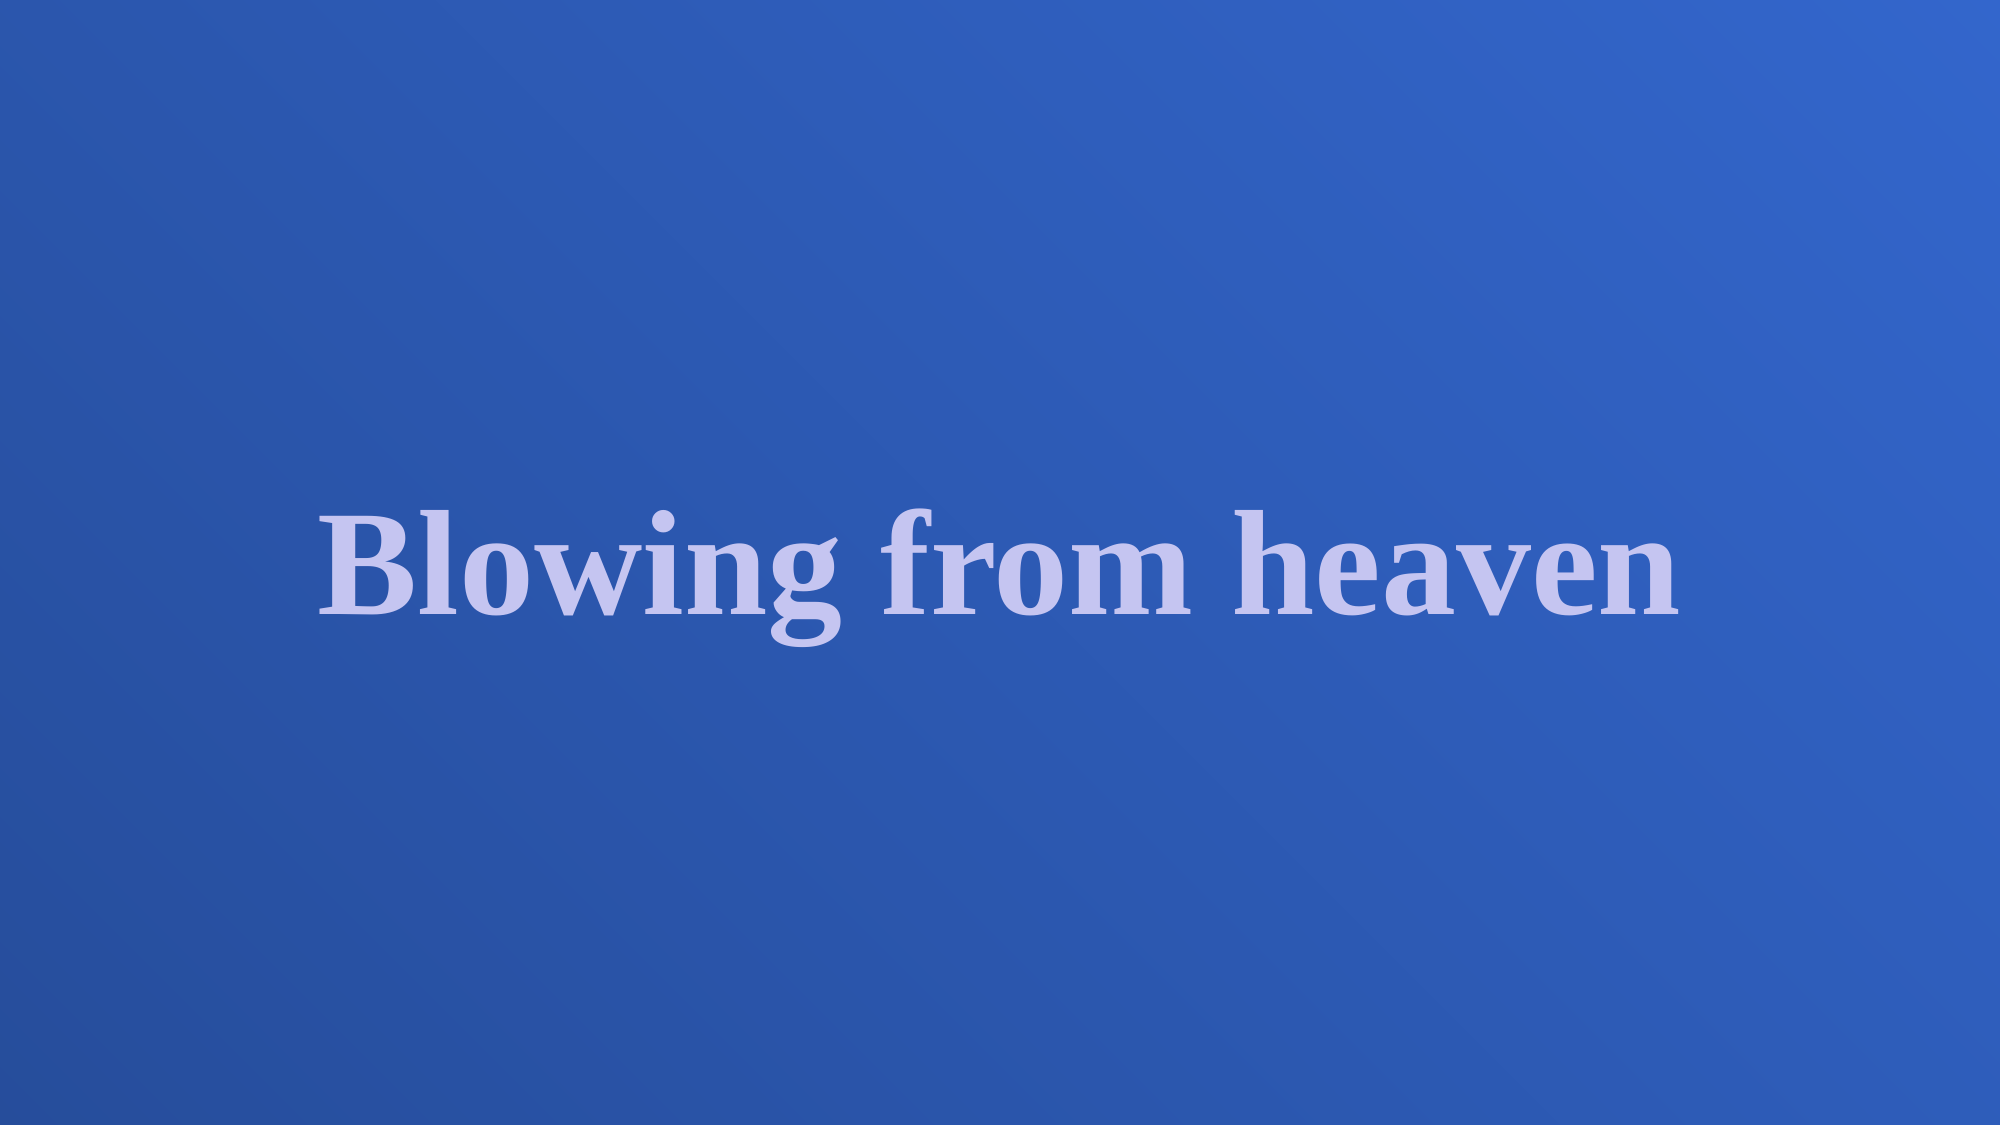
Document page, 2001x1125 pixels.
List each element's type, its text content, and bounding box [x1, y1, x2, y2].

text_box Blowing from heaven [0, 362, 2000, 653]
